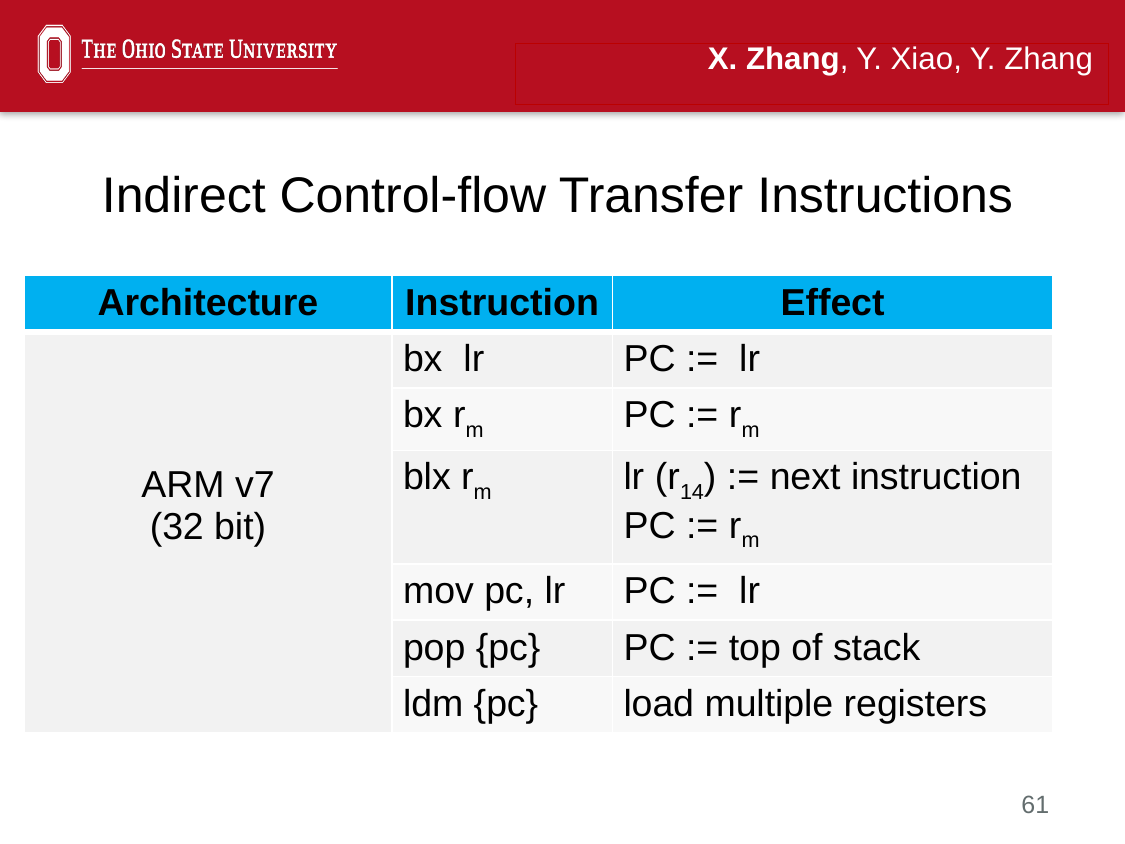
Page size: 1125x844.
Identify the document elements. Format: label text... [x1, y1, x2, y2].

table_cell pop {pc} [393, 621, 612, 676]
list X. Zhang, Y. Xiao, Y. Zhang [515, 43, 1109, 105]
table_cell PC := lr [613, 565, 1052, 619]
table_cell ARM v7 (32 bit) [25, 335, 391, 732]
picture [37, 24, 338, 83]
text_box Indirect Control-flow Transfer Instructions [62, 155, 1053, 230]
table_cell PC := lr [613, 335, 1052, 387]
table_header Architecture [25, 276, 391, 329]
table_header Effect [613, 276, 1052, 329]
table_cell ldm {pc} [393, 677, 612, 732]
table_cell load multiple registers [613, 677, 1052, 732]
table_cell bx lr [393, 335, 612, 387]
table_header Instruction [393, 276, 612, 329]
table_cell lr (r14) := next instruction PC := rm [613, 451, 1052, 563]
table_cell mov pc, lr [393, 565, 612, 619]
table_cell bx rm [393, 389, 612, 450]
table_cell PC := top of stack [613, 621, 1052, 676]
table_cell PC := rm [613, 389, 1052, 450]
table_cell blx rm [393, 451, 612, 563]
